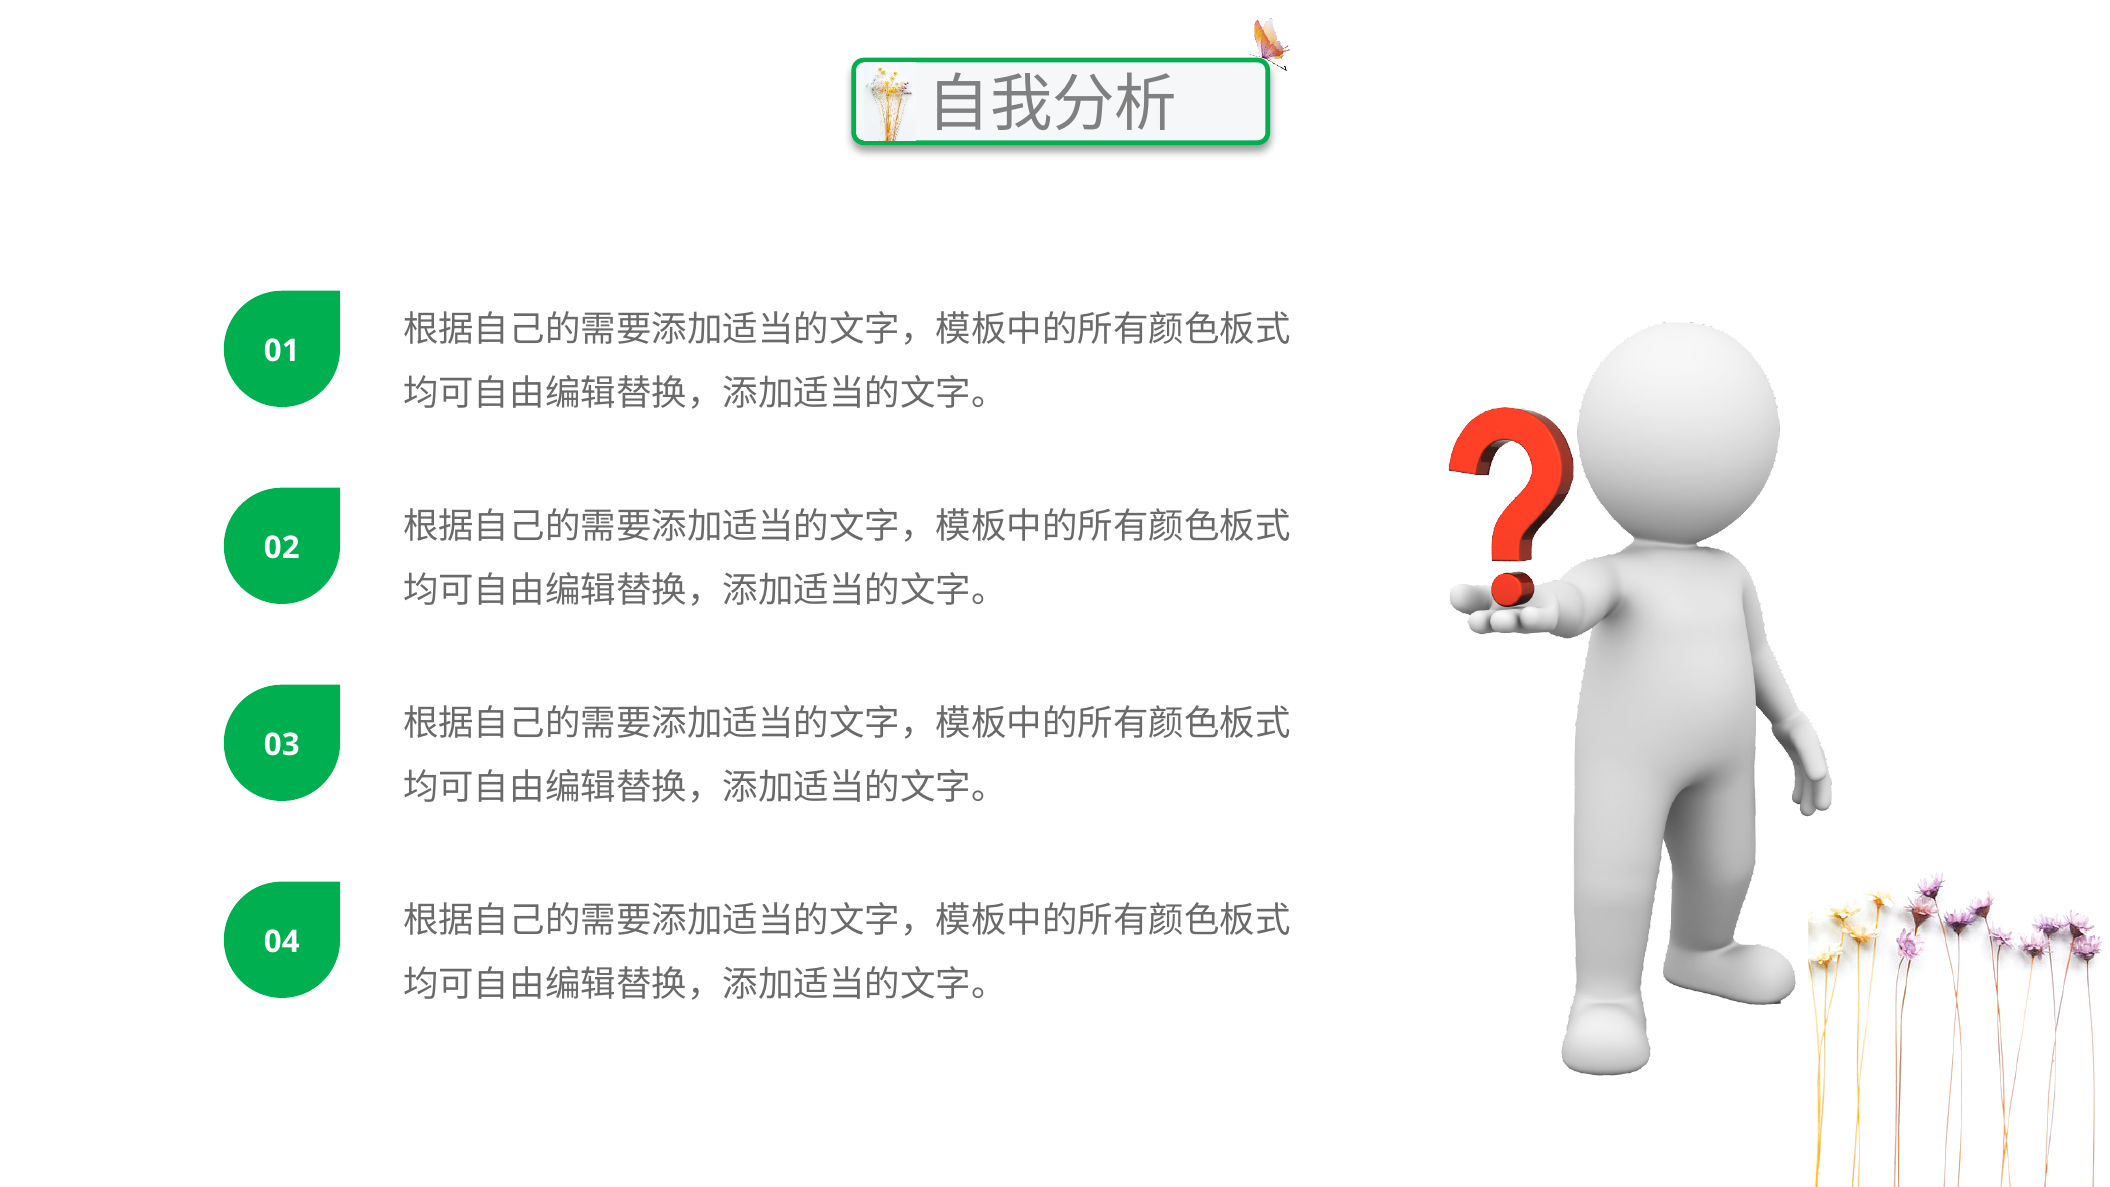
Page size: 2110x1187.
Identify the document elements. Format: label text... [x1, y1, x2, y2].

text_box 根据自己的需要添加适当的文字，模板中的所有颜色板式均可自由编辑替换，添加适当的文字。 [382, 865, 1302, 1014]
text_box 03 [222, 683, 342, 802]
text_box 04 [222, 880, 342, 999]
text_box 根据自己的需要添加适当的文字，模板中的所有颜色板式均可自由编辑替换，添加适当的文字。 [382, 471, 1302, 620]
picture [863, 62, 911, 141]
text_box 根据自己的需要添加适当的文字，模板中的所有颜色板式均可自由编辑替换，添加适当的文字。 [382, 274, 1302, 423]
picture [1246, 16, 1310, 55]
text_box 01 [222, 289, 342, 409]
text_box 根据自己的需要添加适当的文字，模板中的所有颜色板式均可自由编辑替换，添加适当的文字。 [382, 668, 1302, 817]
text_box 02 [222, 486, 342, 605]
text_box 自我分析 [911, 55, 1369, 147]
picture [1302, 256, 2110, 1187]
